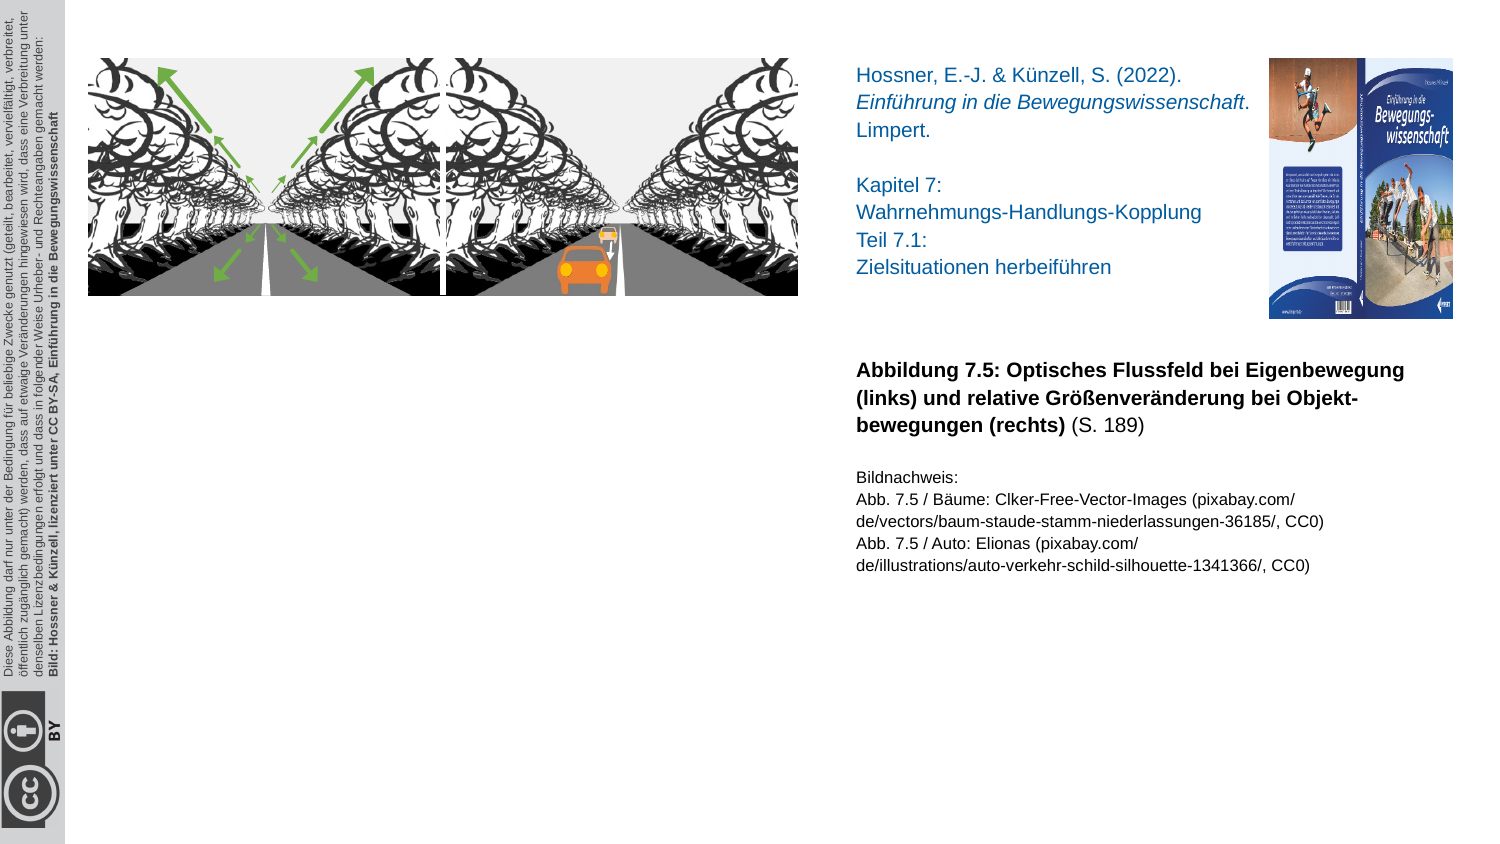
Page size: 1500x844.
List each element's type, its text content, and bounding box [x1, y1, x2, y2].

text_box Bildnachweis: Abb. 7.5 / Bäume: Clker-Free-Vector-Images (pixabay.com/ de/vectors/baum-staude-stamm-niederlassungen-36185/, CC0) Abb. 7.5 / Auto: Elionas (pixabay.com/ de/illustrations/auto-verkehr-schild-silhouette-1341366/, CC0) [856, 465, 1447, 581]
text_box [88, 58, 798, 296]
text_box Hossner, E.-J. & Künzell, S. (2022). Einführung in die Bewegungswissenschaft. Limpert. Kapitel 7: Wahrnehmungs-Handlungs-Kopplung Teil 7.1: Zielsituationen herbeiführen [856, 58, 1251, 285]
picture [1269, 58, 1453, 319]
text_box Abbildung 7.5: Optisches Flussfeld bei Eigenbewegung (links) und relative Größenveränderung bei Objekt-bewegungen (rechts) (S. 189) [856, 354, 1447, 443]
picture [1, 690, 61, 828]
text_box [0, 389, 455, 455]
